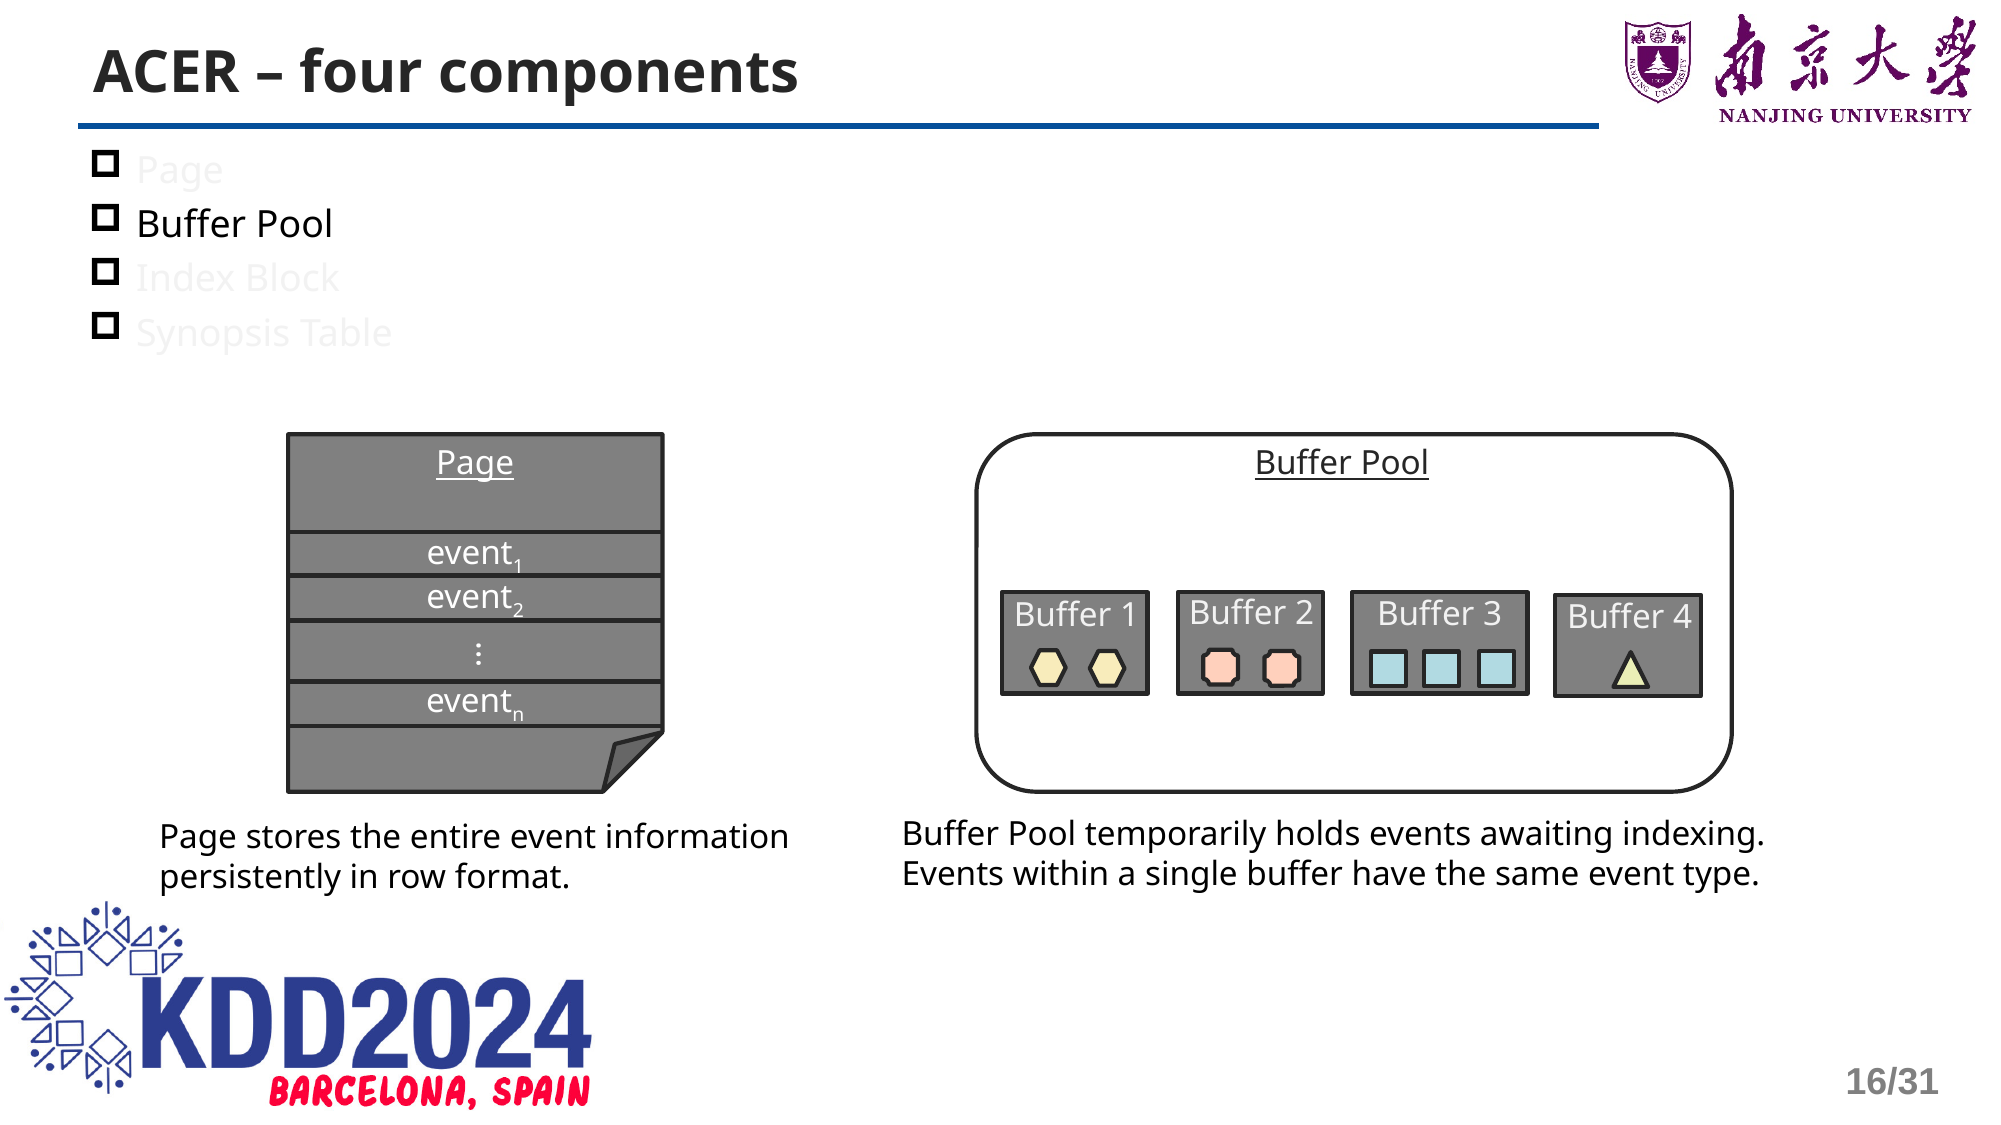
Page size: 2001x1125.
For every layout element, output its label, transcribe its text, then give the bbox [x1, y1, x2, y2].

text_box [1000, 641, 1150, 696]
text_box [286, 432, 665, 794]
text_box ACER – four components [78, 27, 1619, 113]
text_box event2 [287, 580, 663, 620]
text_box eventn [287, 672, 663, 725]
text_box [1262, 648, 1302, 688]
text_box event1 [288, 524, 663, 531]
text_box 16/31 [1789, 1049, 1954, 1110]
text_box Buffer 3 [1352, 584, 1528, 640]
text_box [1176, 639, 1325, 696]
text_box … [462, 629, 518, 680]
text_box [1477, 649, 1516, 688]
text_box Buffer Pool temporarily holds events awaiting indexing. Events within a single buffer have the same event type. [886, 804, 1855, 900]
picture [1624, 14, 1976, 126]
text_box Page Buffer Pool Index Block Synopsis Table [74, 129, 487, 361]
text_box [1611, 649, 1651, 689]
text_box event2 [287, 567, 663, 575]
text_box [1369, 649, 1408, 688]
text_box [1087, 648, 1127, 688]
text_box [1553, 643, 1703, 698]
text_box Page [288, 434, 663, 489]
text_box [1029, 648, 1068, 688]
text_box event1 [288, 536, 663, 567]
text_box Buffer 1 [985, 585, 1159, 641]
picture [0, 892, 602, 1125]
text_box Buffer 2 [1169, 583, 1334, 639]
text_box Page stores the entire event information persistently in row format. [144, 807, 828, 903]
text_box [1350, 590, 1530, 696]
text_box [1422, 649, 1461, 688]
text_box Buffer 4 [1538, 588, 1712, 643]
text_box Buffer Pool [976, 434, 1708, 489]
text_box [1201, 647, 1241, 687]
text_box [974, 443, 1734, 794]
